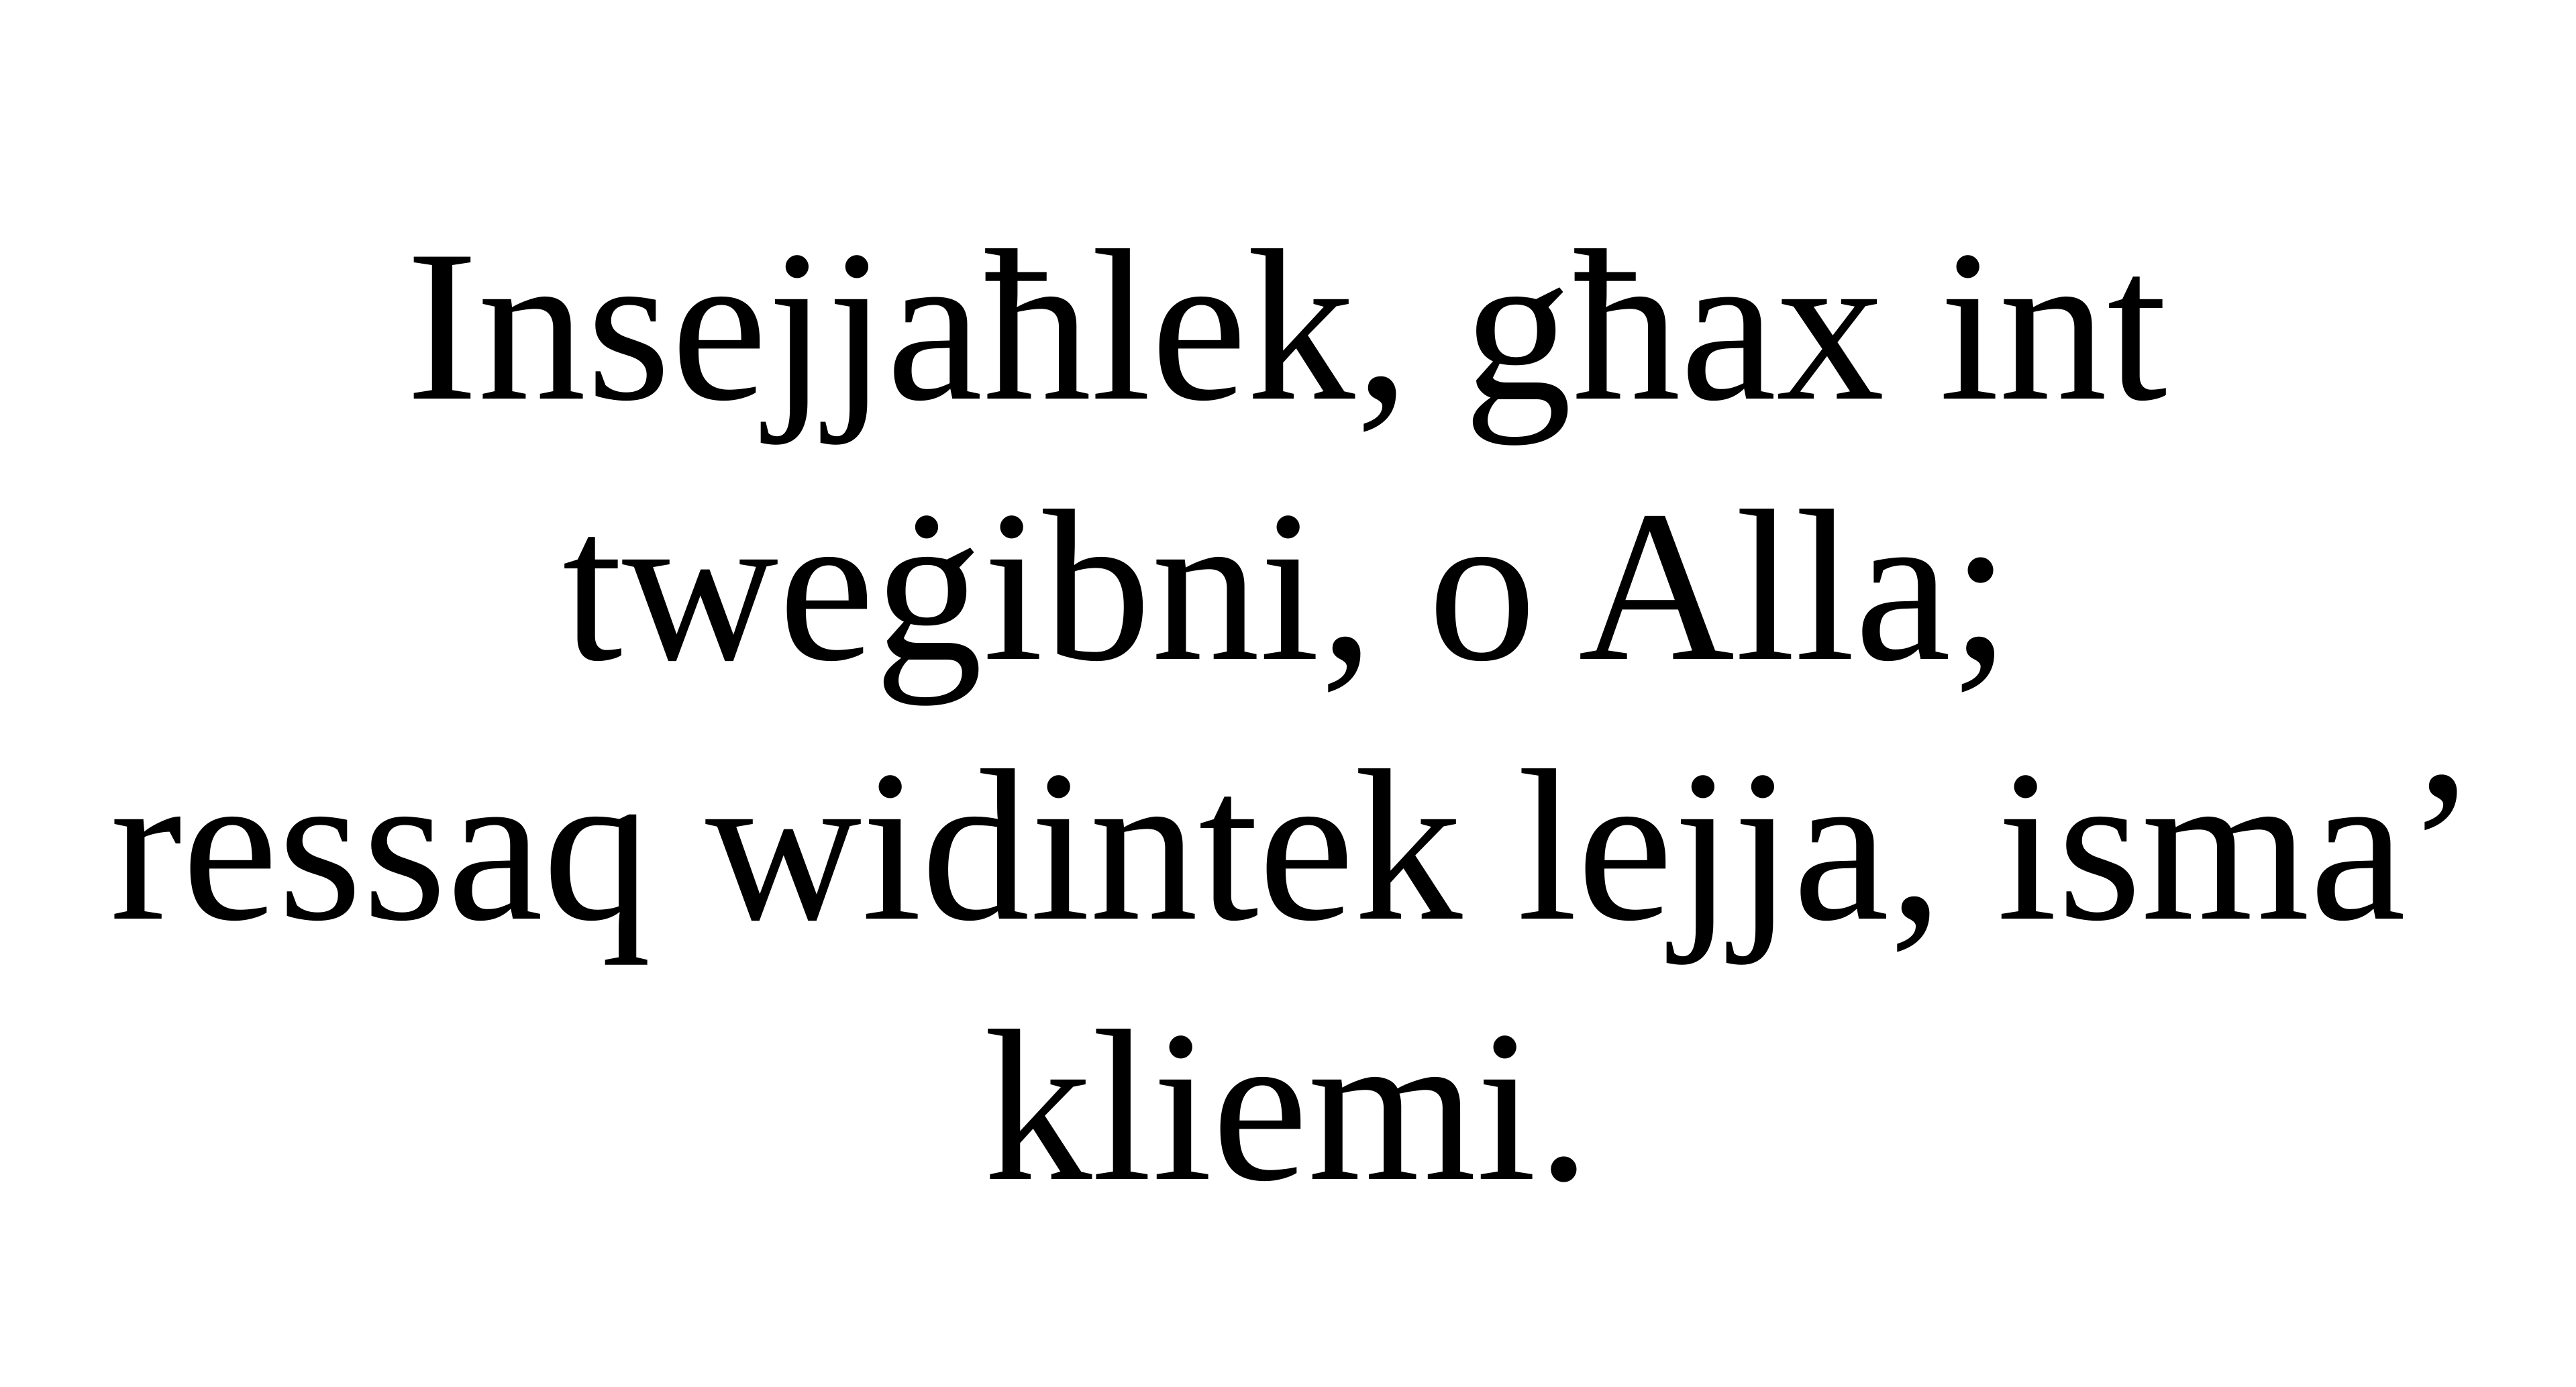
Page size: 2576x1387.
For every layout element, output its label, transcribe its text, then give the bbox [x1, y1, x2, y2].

list Insejjaħlek, għax int tweġibni, o Alla; ressaq widintek lejja, isma’ kliemi. [64, 177, 2511, 1210]
